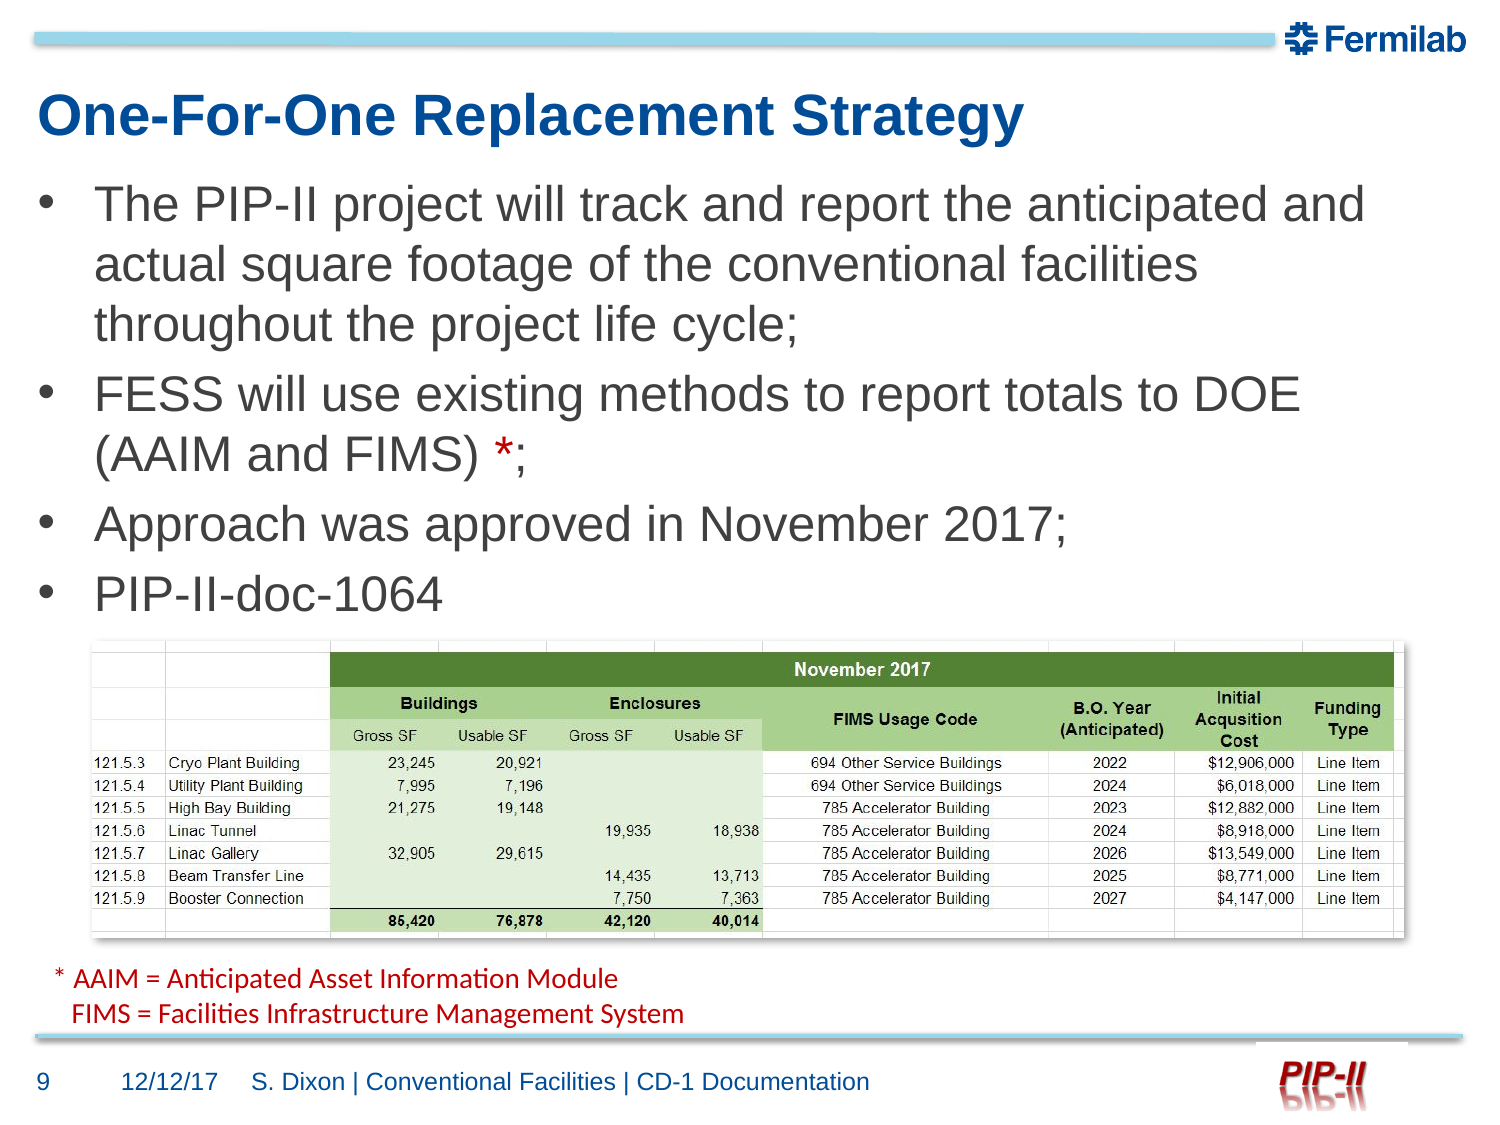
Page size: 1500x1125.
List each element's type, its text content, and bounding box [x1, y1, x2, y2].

picture [1285, 22, 1466, 55]
picture [1256, 1042, 1408, 1125]
picture [92, 641, 1404, 939]
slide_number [120, 1065, 232, 1106]
text_box * AAIM = Anticipated Asset Information Module FIMS = Facilities Infrastructure Management System [37, 951, 1299, 1037]
list The PIP-II project will track and report the anticipated and actual square footage of the conventional facilities throughout the project life cycle; FESS will use existing methods to report totals to DOE (AAIM and FIMS) *; Approach was approved in November 2017; PIP-II-doc-1064 [37, 171, 1424, 642]
footer S. Dixon | Conventional Facilities | CD-1 Documentation [251, 1065, 1161, 1105]
slide_number 9 [36, 1065, 105, 1105]
title One-For-One Replacement Strategy [37, 76, 1463, 147]
